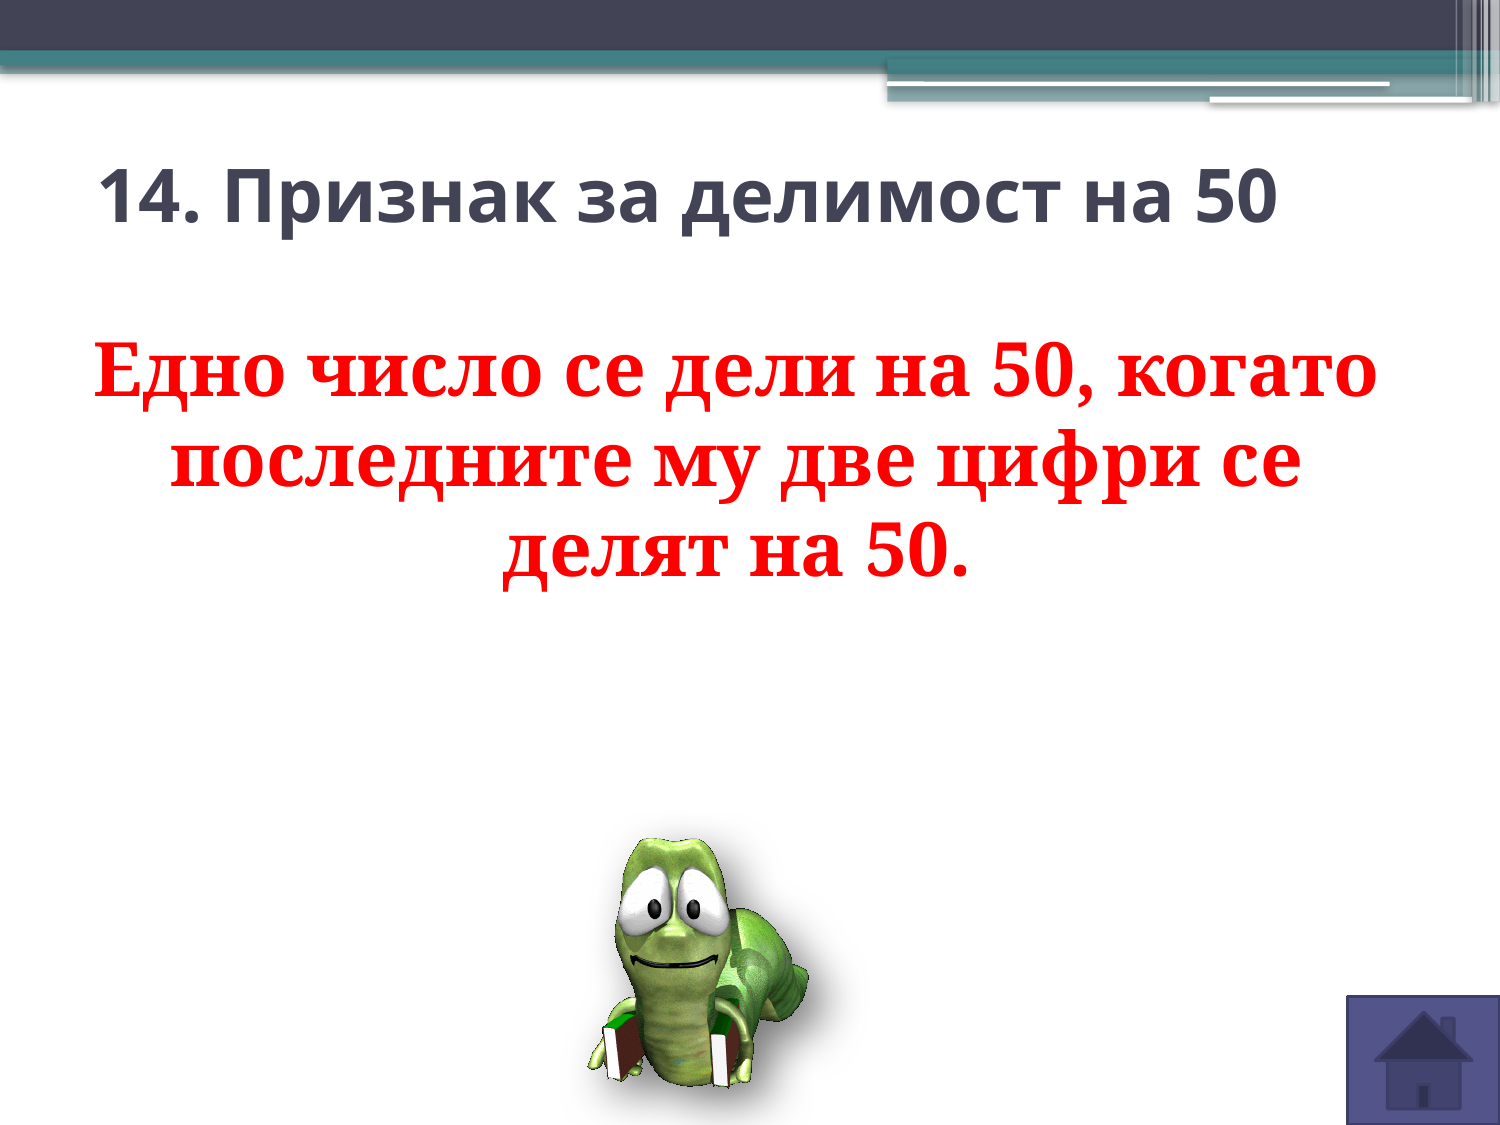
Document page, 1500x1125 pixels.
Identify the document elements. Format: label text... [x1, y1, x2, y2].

picture [560, 822, 854, 1116]
list Едно число се дели на 50, когато последните му две цифри се делят на 50. [53, 314, 1404, 491]
text_box 14. Признак за делимост на 50 [81, 105, 1432, 281]
text_box [1346, 995, 1500, 1125]
